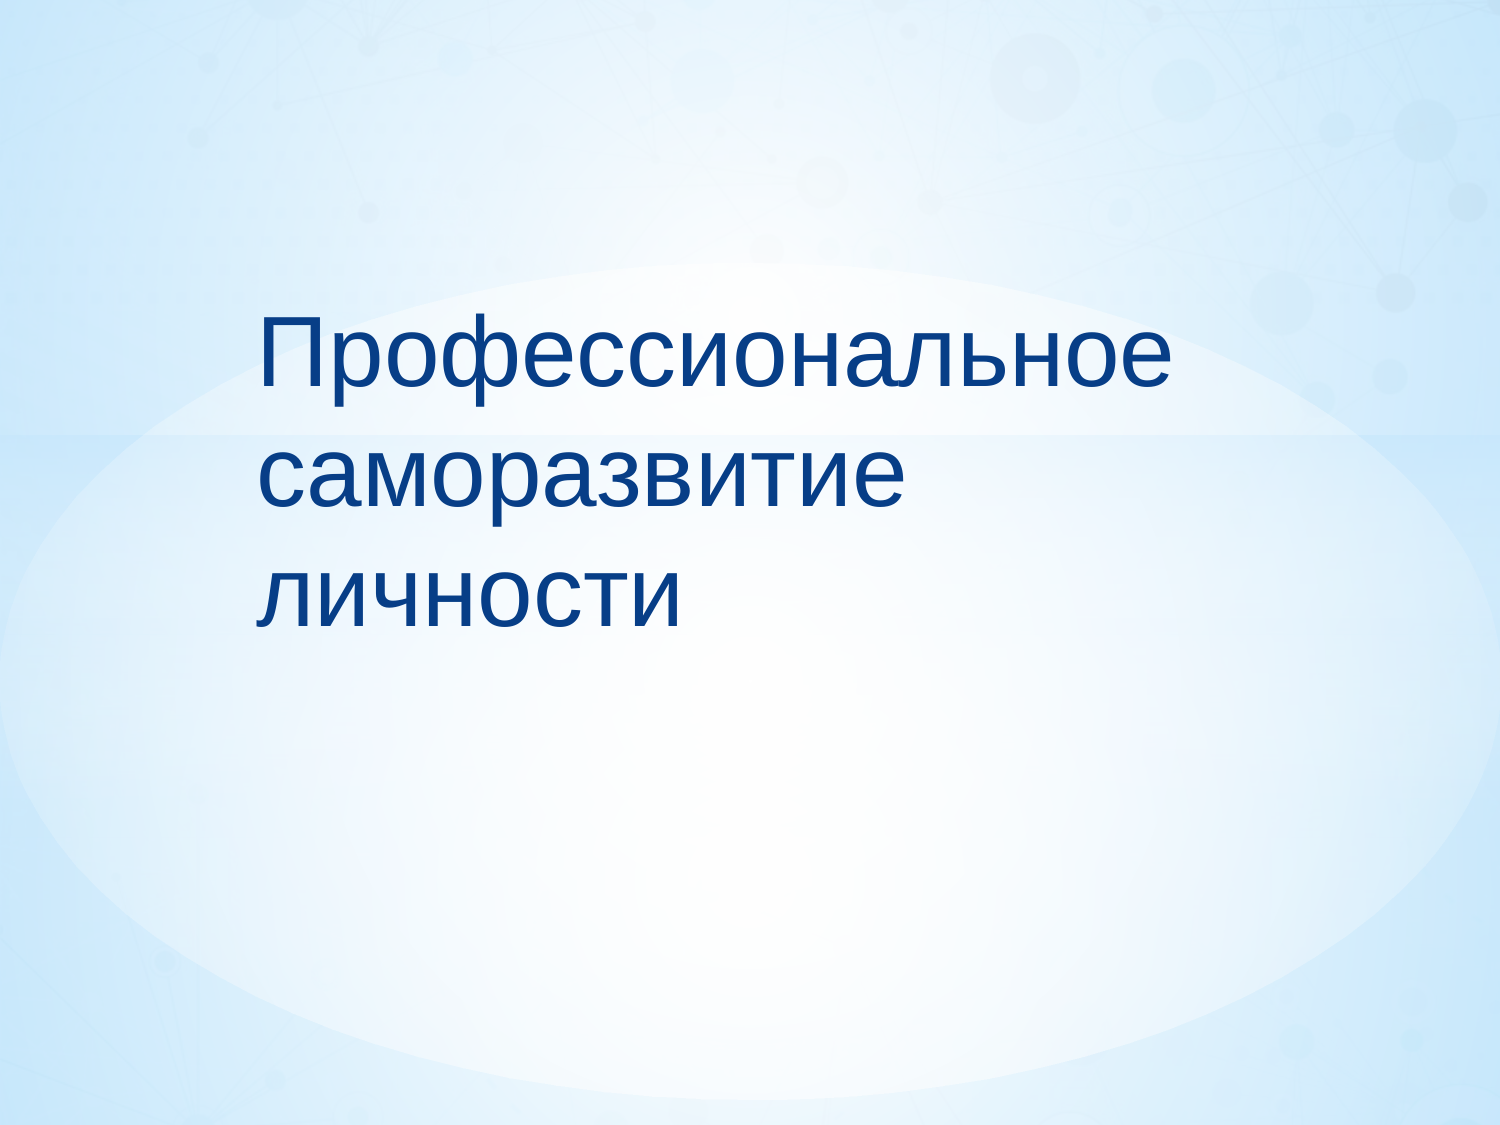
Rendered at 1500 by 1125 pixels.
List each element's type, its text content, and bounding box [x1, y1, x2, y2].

subtitle Профессиональное саморазвитие личности [241, 278, 1377, 974]
